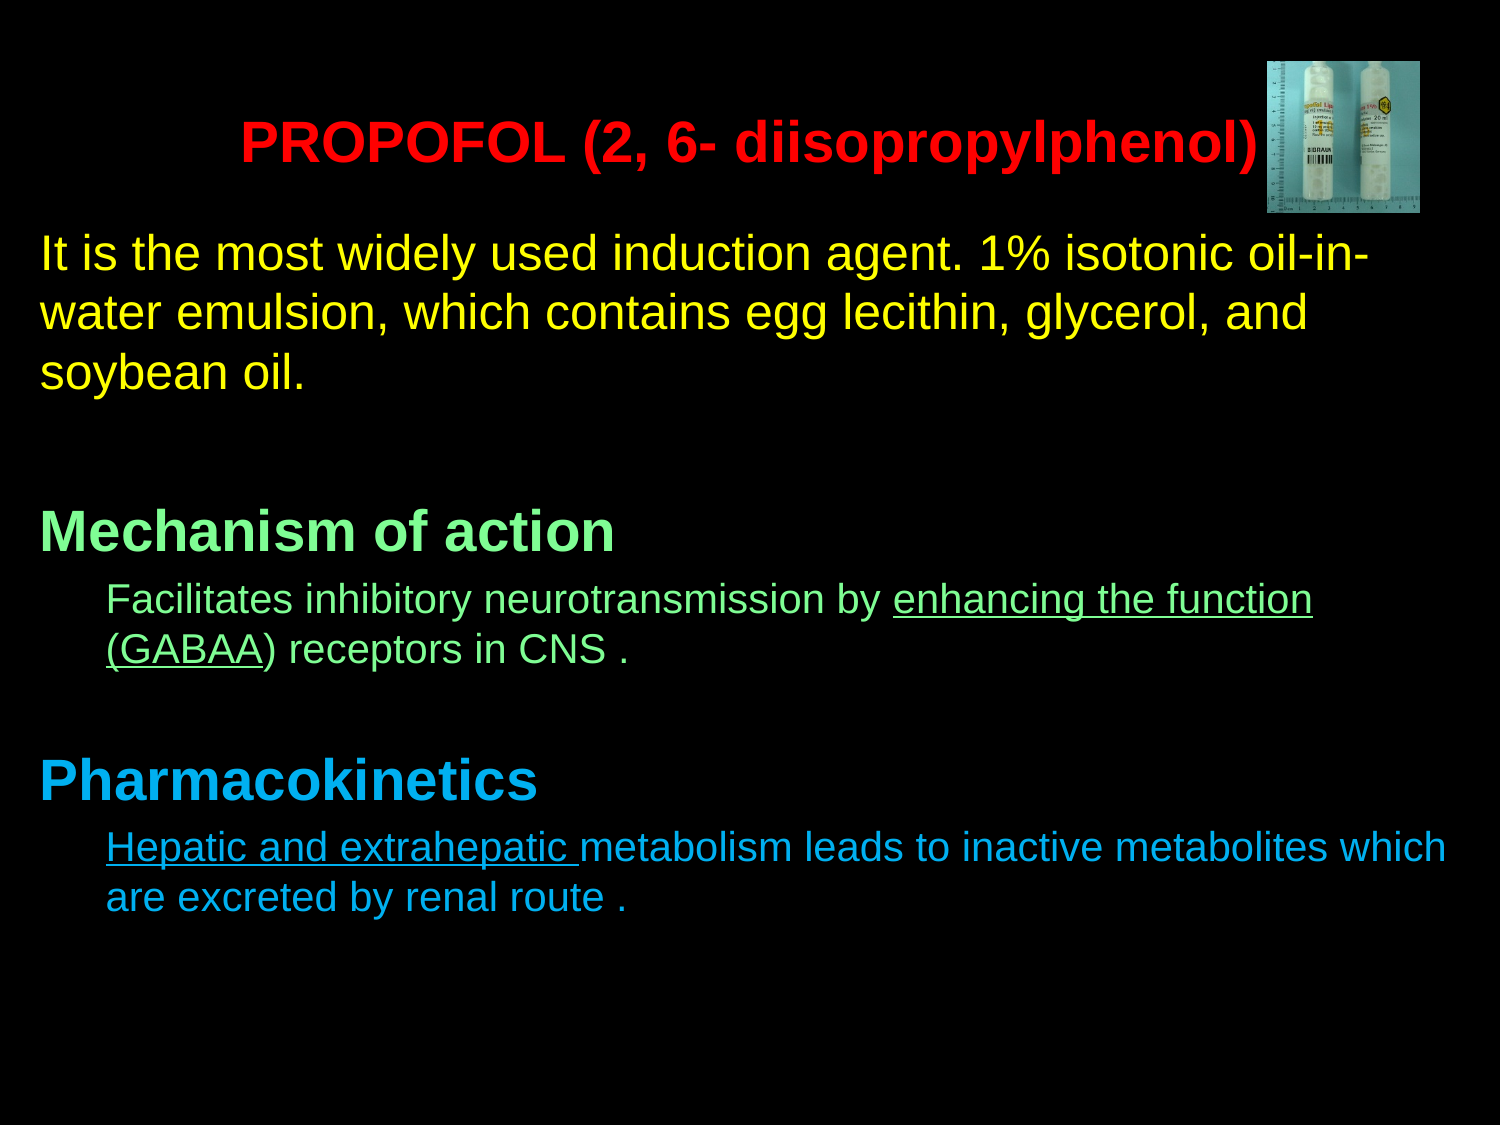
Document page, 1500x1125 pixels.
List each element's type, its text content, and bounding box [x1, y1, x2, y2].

list It is the most widely used induction agent. 1% isotonic oil-in-water emulsion, which contains egg lecithin, glycerol, and soybean oil. Mechanism of action Facilitates inhibitory neurotransmission by enhancing the function (GABAA) receptors in CNS . Pharmacokinetics Hepatic and extrahepatic metabolism leads to inactive metabolites which are excreted by renal route . [24, 212, 1463, 955]
title PROPOFOL (2, 6- diisopropylphenol) [75, 45, 1425, 212]
picture [1267, 60, 1420, 213]
